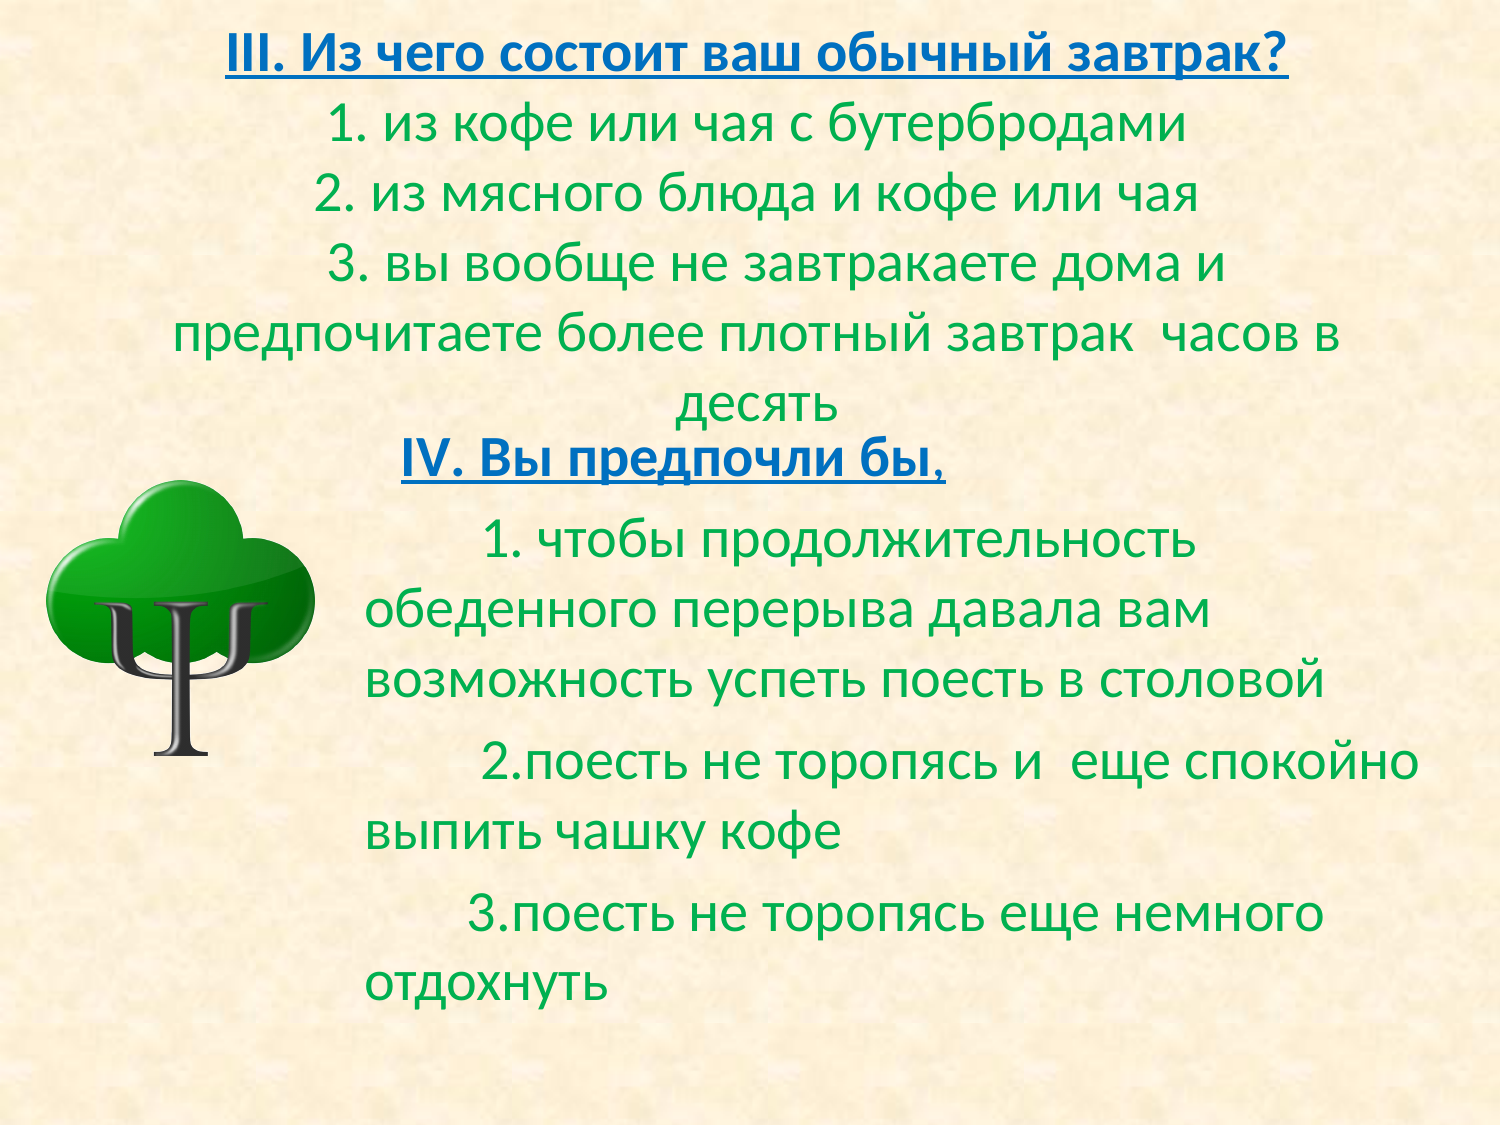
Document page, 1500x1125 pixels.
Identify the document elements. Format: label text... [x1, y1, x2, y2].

title III. Из чего состоит ваш обычный завтрак? 1. из кофе или чая с бутербродами 2. из мясного блюда и кофе или чая 3. вы вообще не завтракаете дома и предпочитаете более плотный завтрак часов в десять [82, 164, 1432, 352]
picture [0, 0, 1500, 1125]
list IV. Вы предпочли бы, 1. чтобы продолжительность обеденного перерыва давала вам возможность успеть поесть в столовой 2.поесть не торопясь и еще спокойно выпить чашку кофе 3.поесть не торопясь еще немного отдохнуть [292, 410, 1465, 1125]
